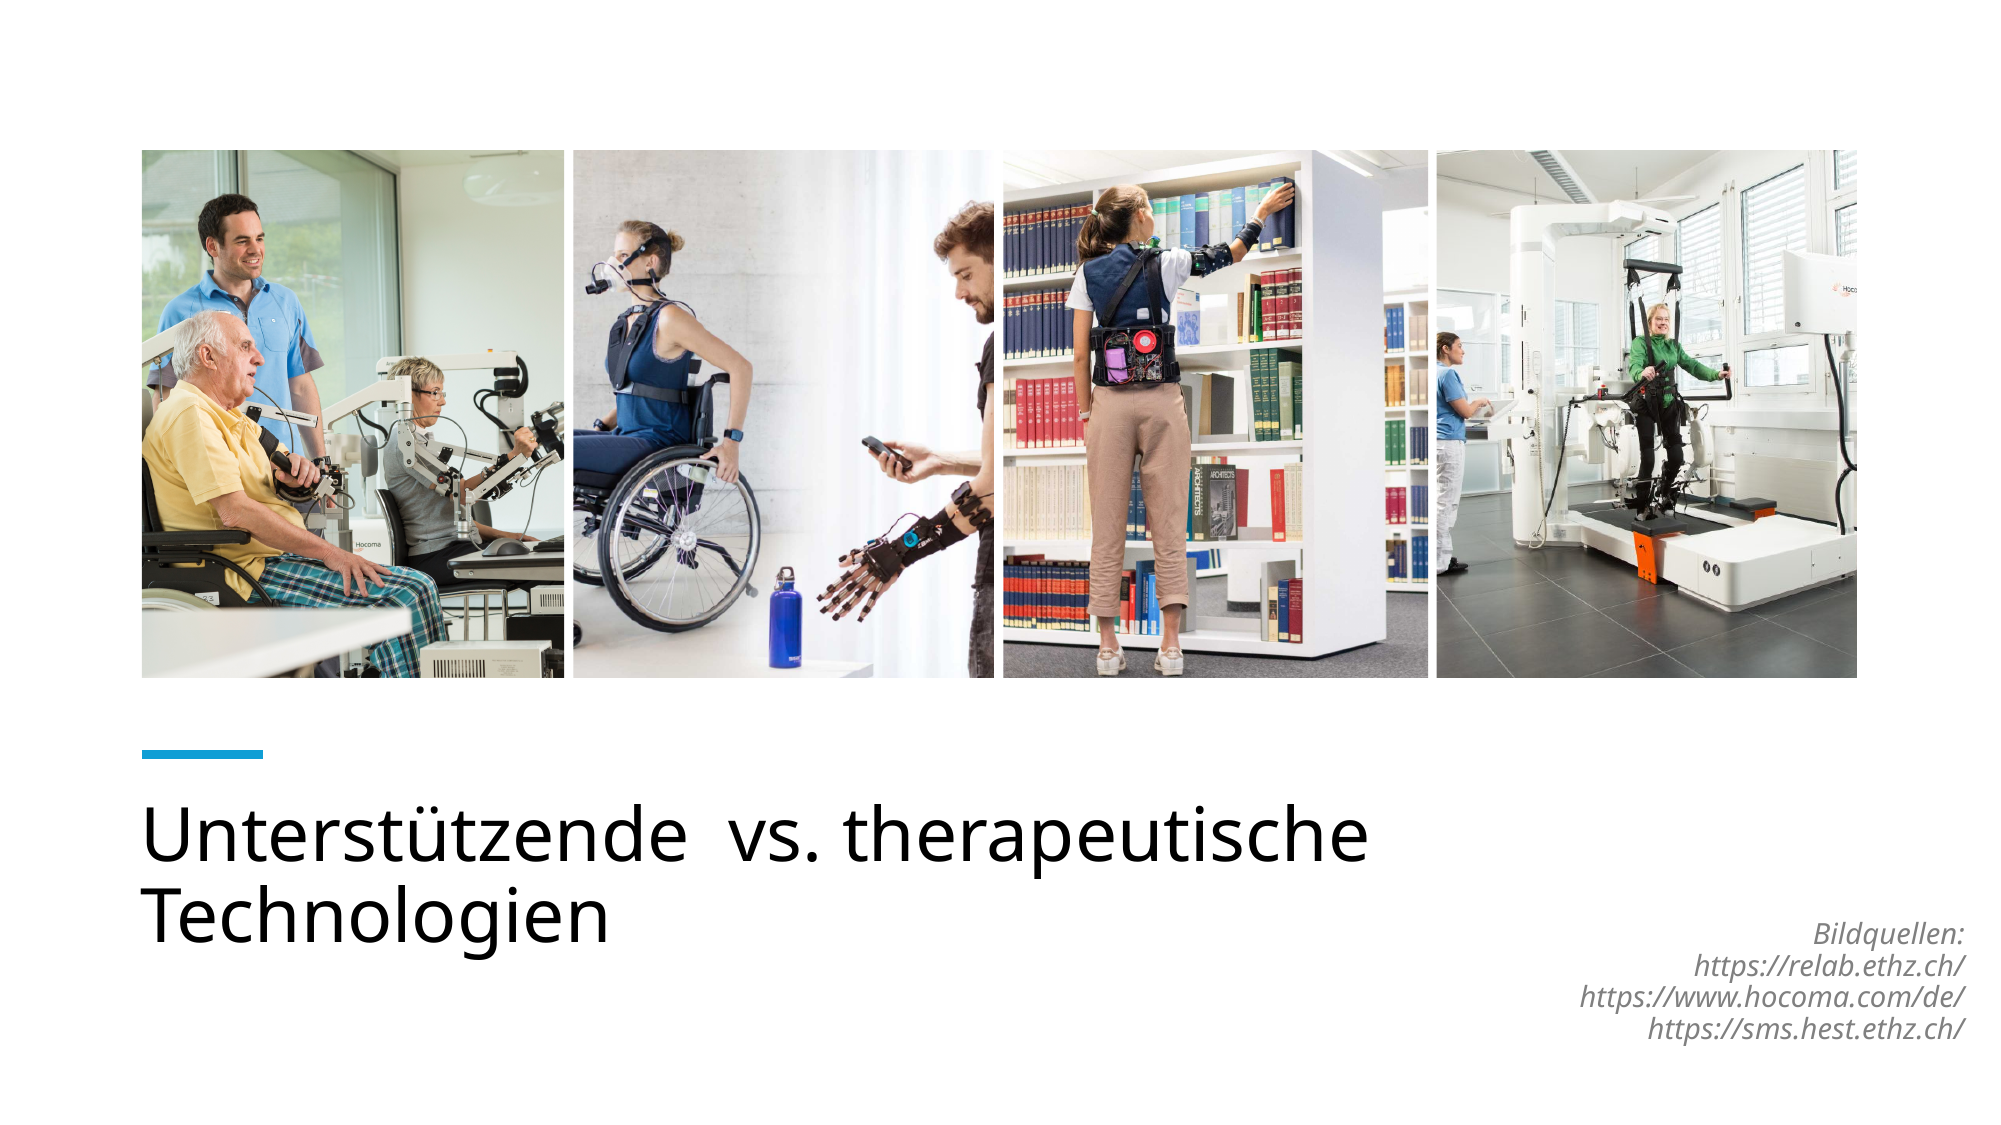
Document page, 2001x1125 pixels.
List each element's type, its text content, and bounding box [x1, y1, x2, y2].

picture [1435, 149, 1858, 679]
picture [1002, 149, 1429, 679]
picture [141, 149, 565, 679]
picture [572, 149, 995, 679]
text_box Bildquellen: https://relab.ethz.ch/ https://www.hocoma.com/de/ https://sms.hest.ethz.ch/ [1408, 911, 1980, 1119]
title Unterstützende vs. therapeutische Technologien [125, 789, 1546, 996]
